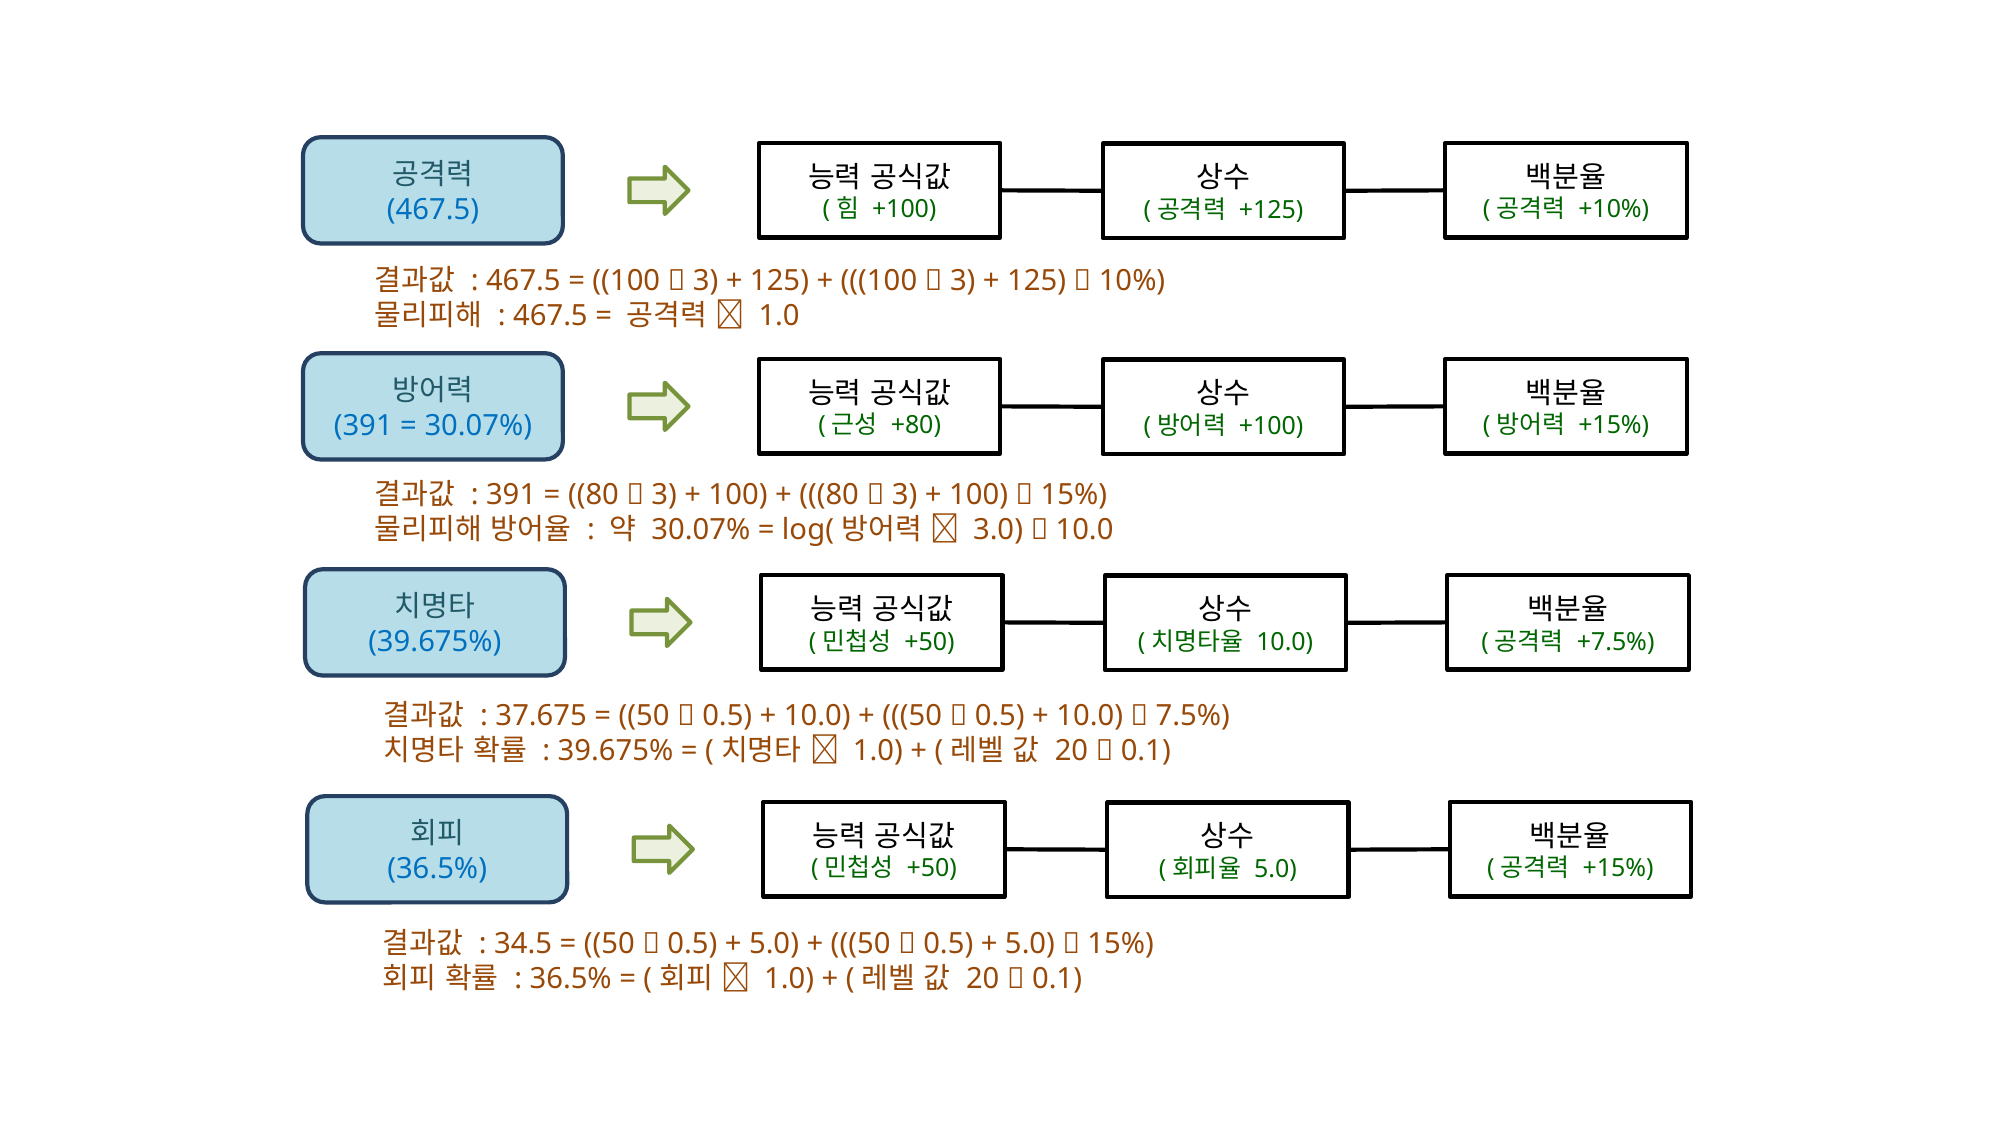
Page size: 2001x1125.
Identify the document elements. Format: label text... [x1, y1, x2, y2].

text_box [629, 596, 693, 648]
text_box 백분율 (방어력 +15%) [1443, 357, 1689, 456]
text_box 결과값 : 37.675 = ((50  0.5) + 10.0) + (((50  0.5) + 10.0)  7.5%) 치명타 확률 : 39.675% = (치명타  1.0) + (레벨 값 20  0.1) [369, 689, 1245, 774]
text_box 백분율 (공격력 +10%) [1443, 141, 1689, 240]
text_box 결과값 : 391 = ((80  3) + 100) + (((80  3) + 100)  15%) 물리피해 방어율 : 약 30.07% = log(방어력  3.0)  10.0 [359, 467, 1129, 553]
text_box 방어력 (391 = 30.07%) [300, 351, 565, 462]
text_box 능력 공식값 (민첩성 +50) [761, 800, 1007, 899]
text_box 결과값 : 467.5 = ((100  3) + 125) + (((100  3) + 125)  10%) 물리피해 : 467.5 = 공격력  1.0 [359, 254, 1181, 339]
text_box 능력 공식값 (힘 +100) [757, 141, 1002, 240]
text_box 상수 (회피율 5.0) [1105, 800, 1351, 899]
text_box 백분율 (공격력 +15%) [1448, 800, 1693, 899]
text_box [627, 164, 691, 216]
text_box 능력 공식값 (근성 +80) [757, 357, 1002, 456]
text_box 치명타 (39.675%) [302, 567, 568, 678]
text_box 결과값 : 34.5 = ((50  0.5) + 5.0) + (((50  0.5) + 5.0)  15%) 회피 확률 : 36.5% = (회피  1.0) + (레벨 값 20  0.1) [368, 916, 1169, 1002]
text_box 상수 (공격력 +125) [1101, 141, 1346, 240]
text_box 상수 (치명타율 10.0) [1103, 573, 1348, 672]
text_box 능력 공식값 (민첩성 +50) [759, 573, 1005, 672]
text_box 회피 (36.5%) [305, 794, 570, 905]
text_box 공격력 (467.5) [300, 135, 565, 246]
text_box 백분율 (공격력 +7.5%) [1445, 573, 1691, 672]
text_box [631, 823, 695, 875]
text_box 상수 (방어력 +100) [1101, 357, 1346, 456]
text_box [627, 380, 691, 432]
